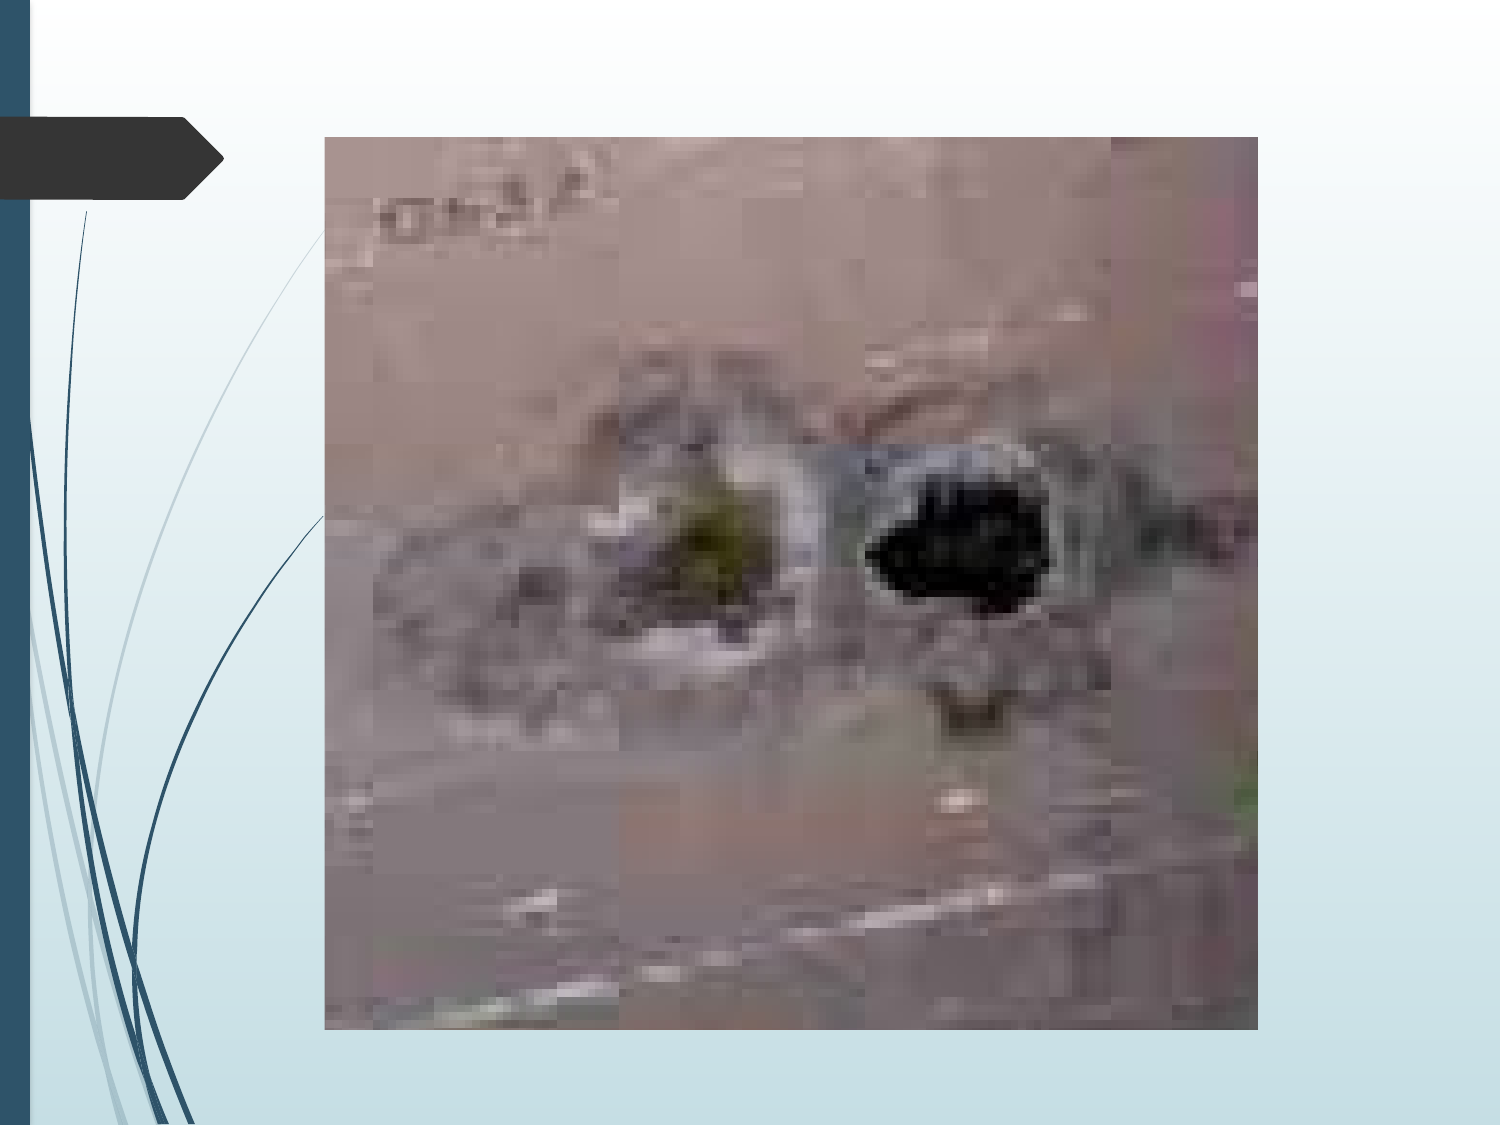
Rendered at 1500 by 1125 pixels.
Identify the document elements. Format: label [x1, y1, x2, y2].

picture [324, 136, 1259, 1031]
